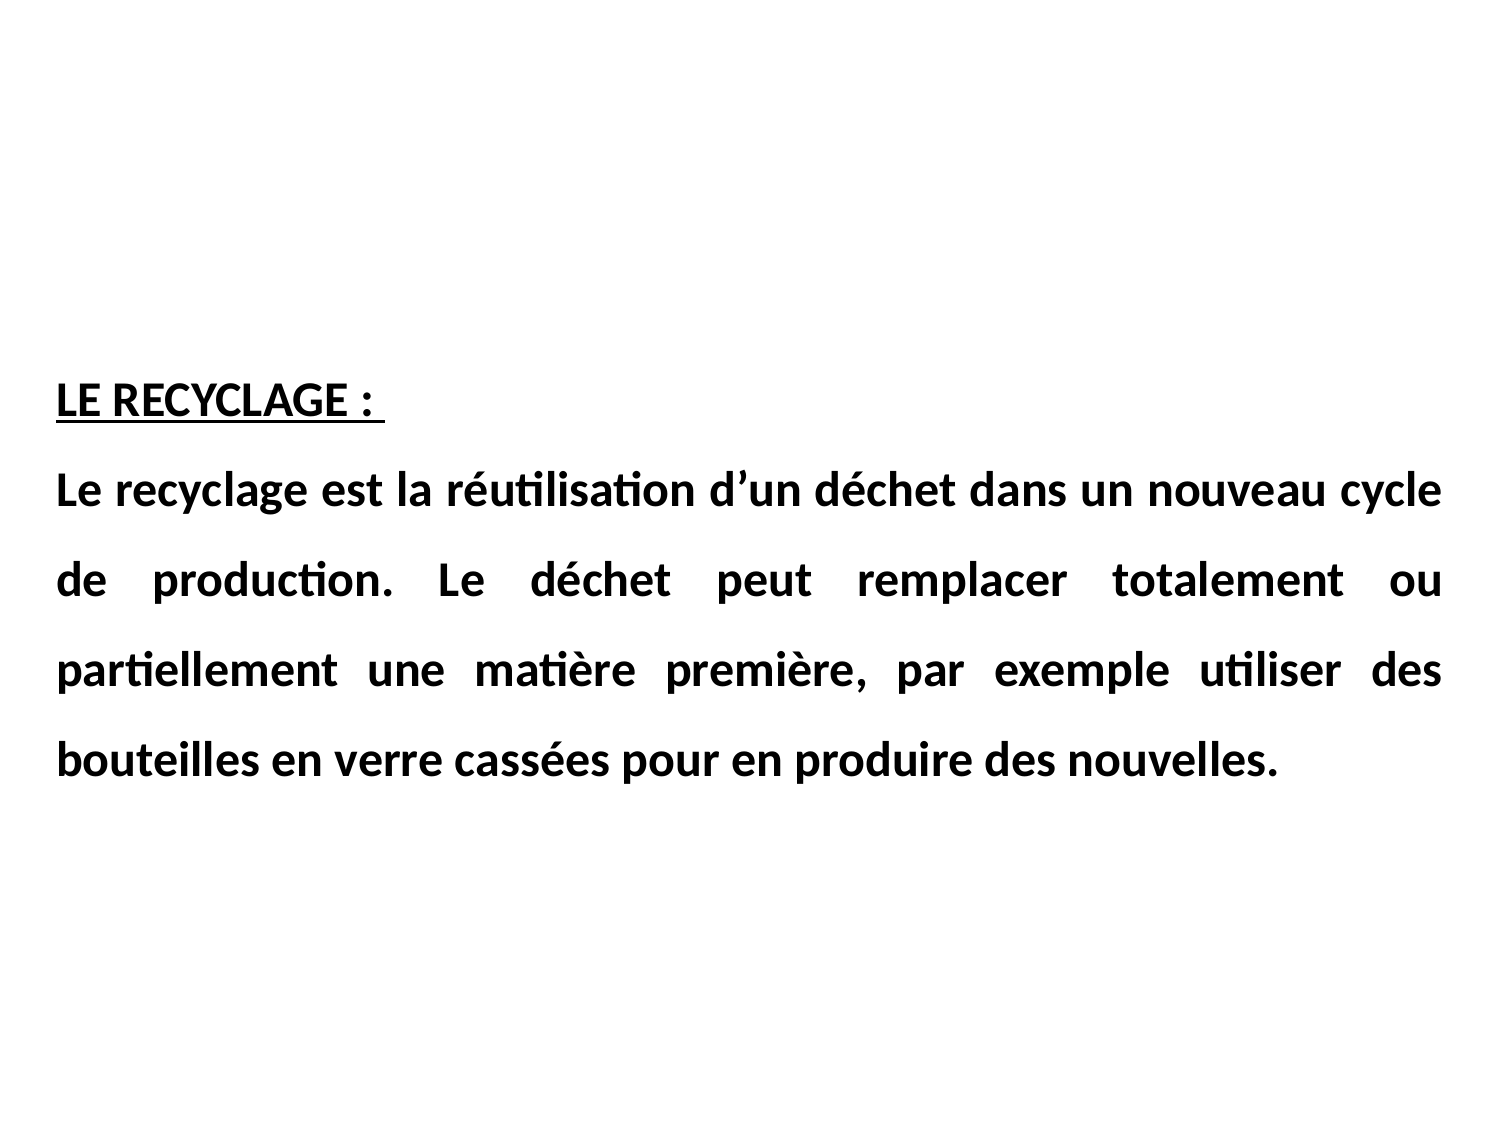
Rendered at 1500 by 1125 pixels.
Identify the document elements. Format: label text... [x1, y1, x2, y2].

text_box LE RECYCLAGE : Le recyclage est la réutilisation d’un déchet dans un nouveau cycle de production. Le déchet peut remplacer totalement ou partiellement une matière première, par exemple utiliser des bouteilles en verre cassées pour en produire des nouvelles. [41, 329, 1459, 794]
